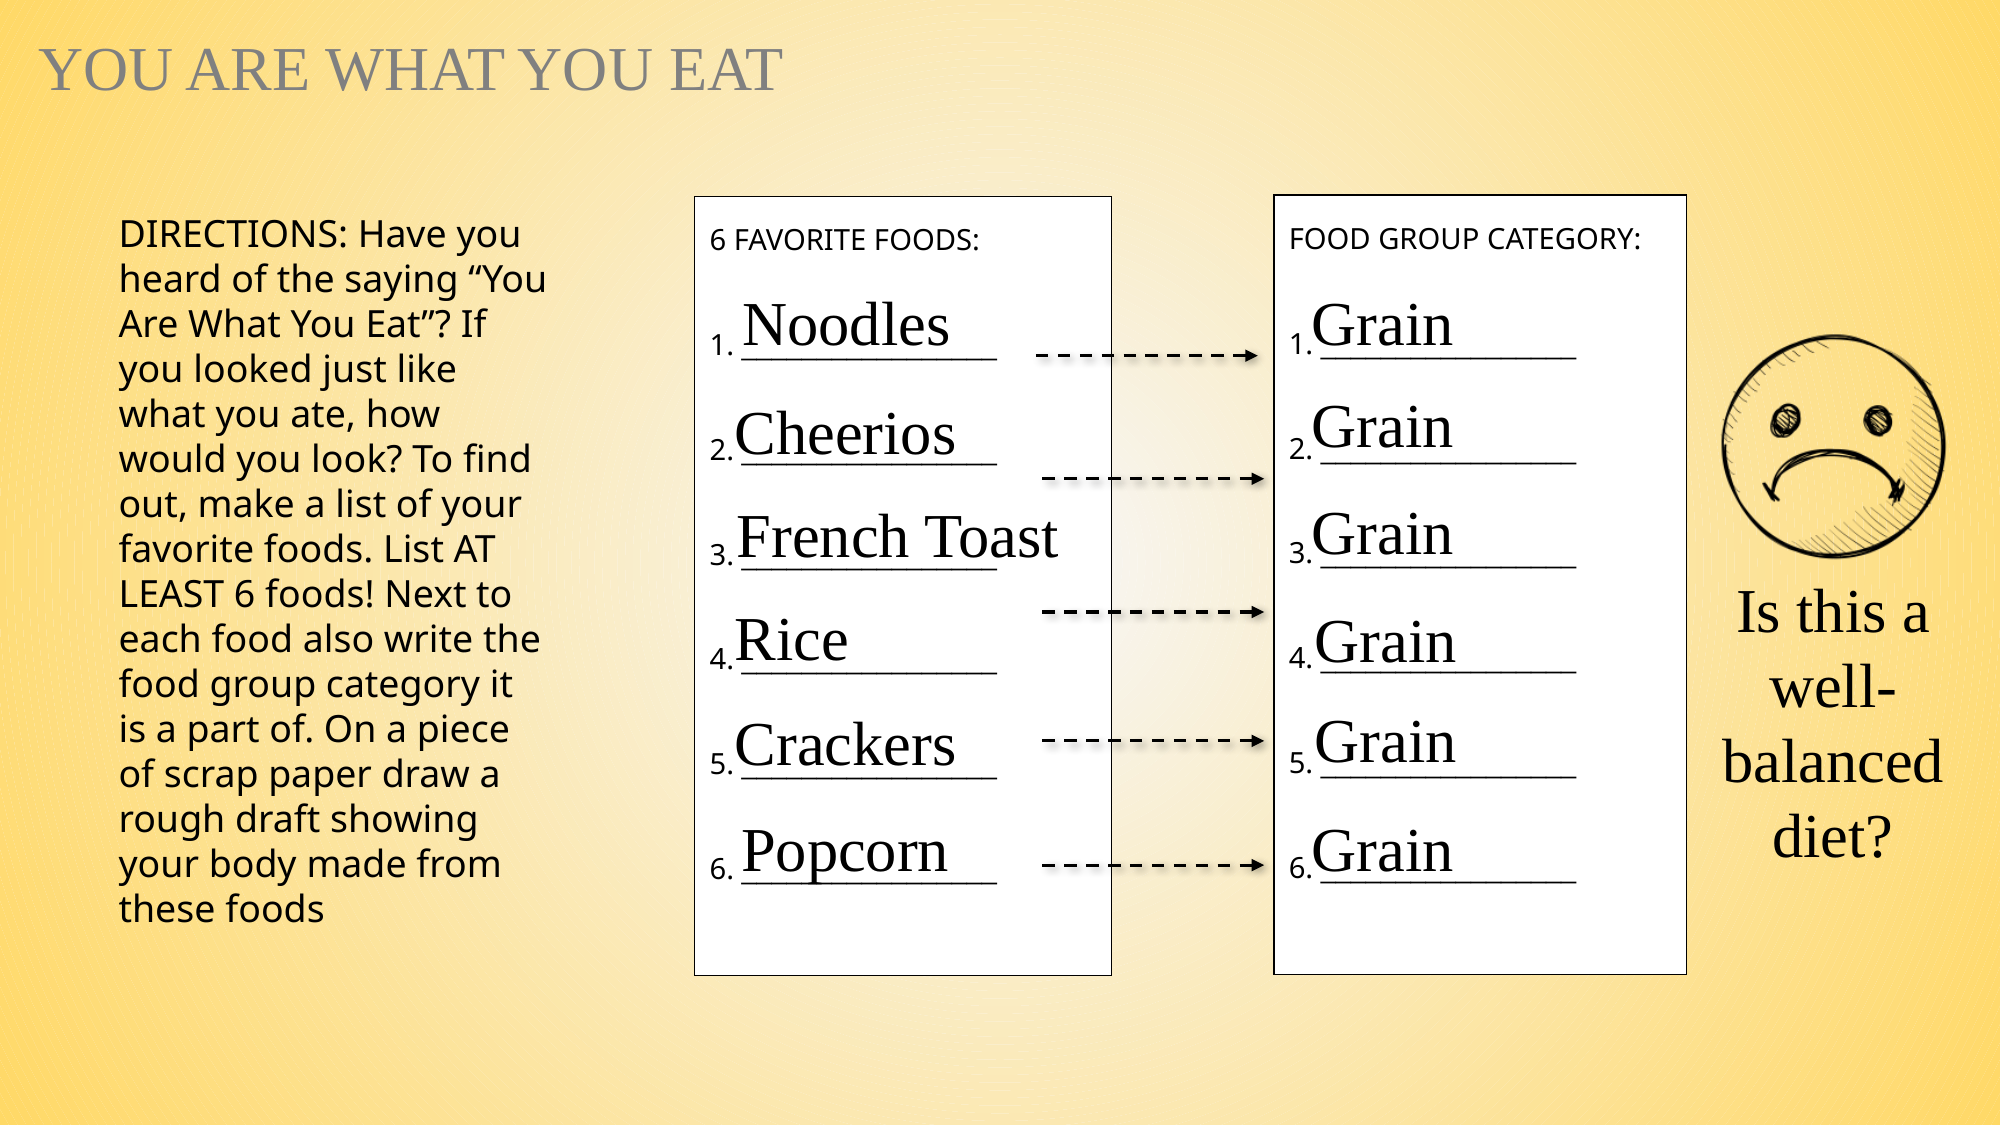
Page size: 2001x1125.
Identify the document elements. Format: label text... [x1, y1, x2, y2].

text_box Is this a well-balanced diet? [1687, 562, 1992, 878]
picture [1717, 331, 1949, 563]
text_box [694, 195, 1687, 976]
text_box YOU ARE WHAT YOU EAT [23, 20, 1076, 110]
text_box DIRECTIONS: Have you heard of the saying “You Are What You Eat”? If you looked just like what you ate, how would you look? To find out, make a list of your favorite foods. List AT LEAST 6 foods! Next to each food also write the food group category it is a part of. On a piece of scrap paper draw a rough draft showing your body made from these foods [103, 202, 565, 937]
